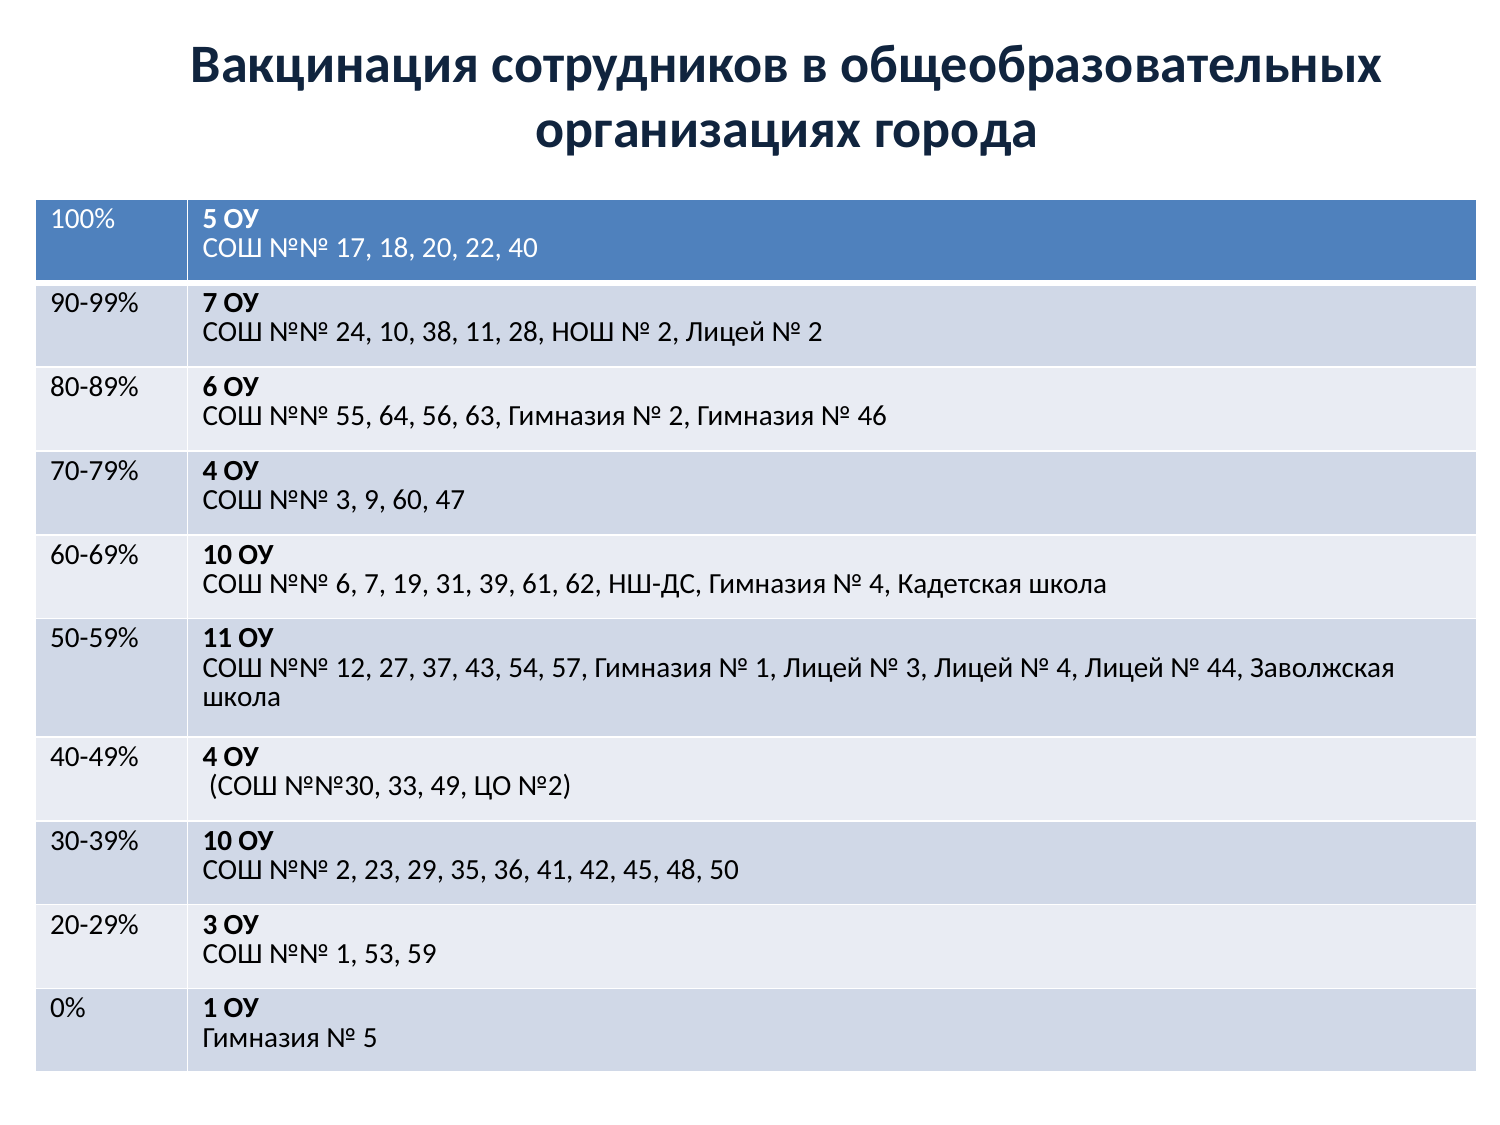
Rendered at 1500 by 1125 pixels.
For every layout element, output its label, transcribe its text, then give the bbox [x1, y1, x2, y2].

table_cell 40-49% [36, 738, 187, 820]
table_cell 10 ОУ СОШ №№ 2, 23, 29, 35, 36, 41, 42, 45, 48, 50 [188, 822, 1476, 904]
table_cell 80-89% [36, 368, 187, 450]
table_cell 30-39% [36, 822, 187, 904]
table_cell 90-99% [36, 286, 187, 366]
title Вакцинация сотрудников в общеобразовательных организациях города [75, 0, 1500, 188]
table_cell 3 ОУ СОШ №№ 1, 53, 59 [188, 905, 1476, 988]
table_cell 7 ОУ СОШ №№ 24, 10, 38, 11, 28, НОШ № 2, Лицей № 2 [188, 286, 1476, 366]
table_cell 20-29% [36, 905, 187, 988]
table_cell 10 ОУ СОШ №№ 6, 7, 19, 31, 39, 61, 62, НШ-ДС, Гимназия № 4, Кадетская школа [188, 536, 1476, 618]
table_cell 60-69% [36, 536, 187, 618]
table_cell 1 ОУ Гимназия № 5 [188, 989, 1476, 1071]
table_header 5 ОУ СОШ №№ 17, 18, 20, 22, 40 [188, 200, 1476, 280]
table_cell 4 ОУ СОШ №№ 3, 9, 60, 47 [188, 452, 1476, 534]
table_cell 11 ОУ СОШ №№ 12, 27, 37, 43, 54, 57, Гимназия № 1, Лицей № 3, Лицей № 4, Лицей № 44, Заволжская школа [188, 619, 1476, 736]
table_cell 4 ОУ (СОШ №№30, 33, 49, ЦО №2) [188, 738, 1476, 820]
table_header 100% [36, 200, 187, 280]
table_cell 70-79% [36, 452, 187, 534]
table_cell 50-59% [36, 619, 187, 736]
table_cell 6 ОУ СОШ №№ 55, 64, 56, 63, Гимназия № 2, Гимназия № 46 [188, 368, 1476, 450]
table_cell 0% [36, 989, 187, 1071]
